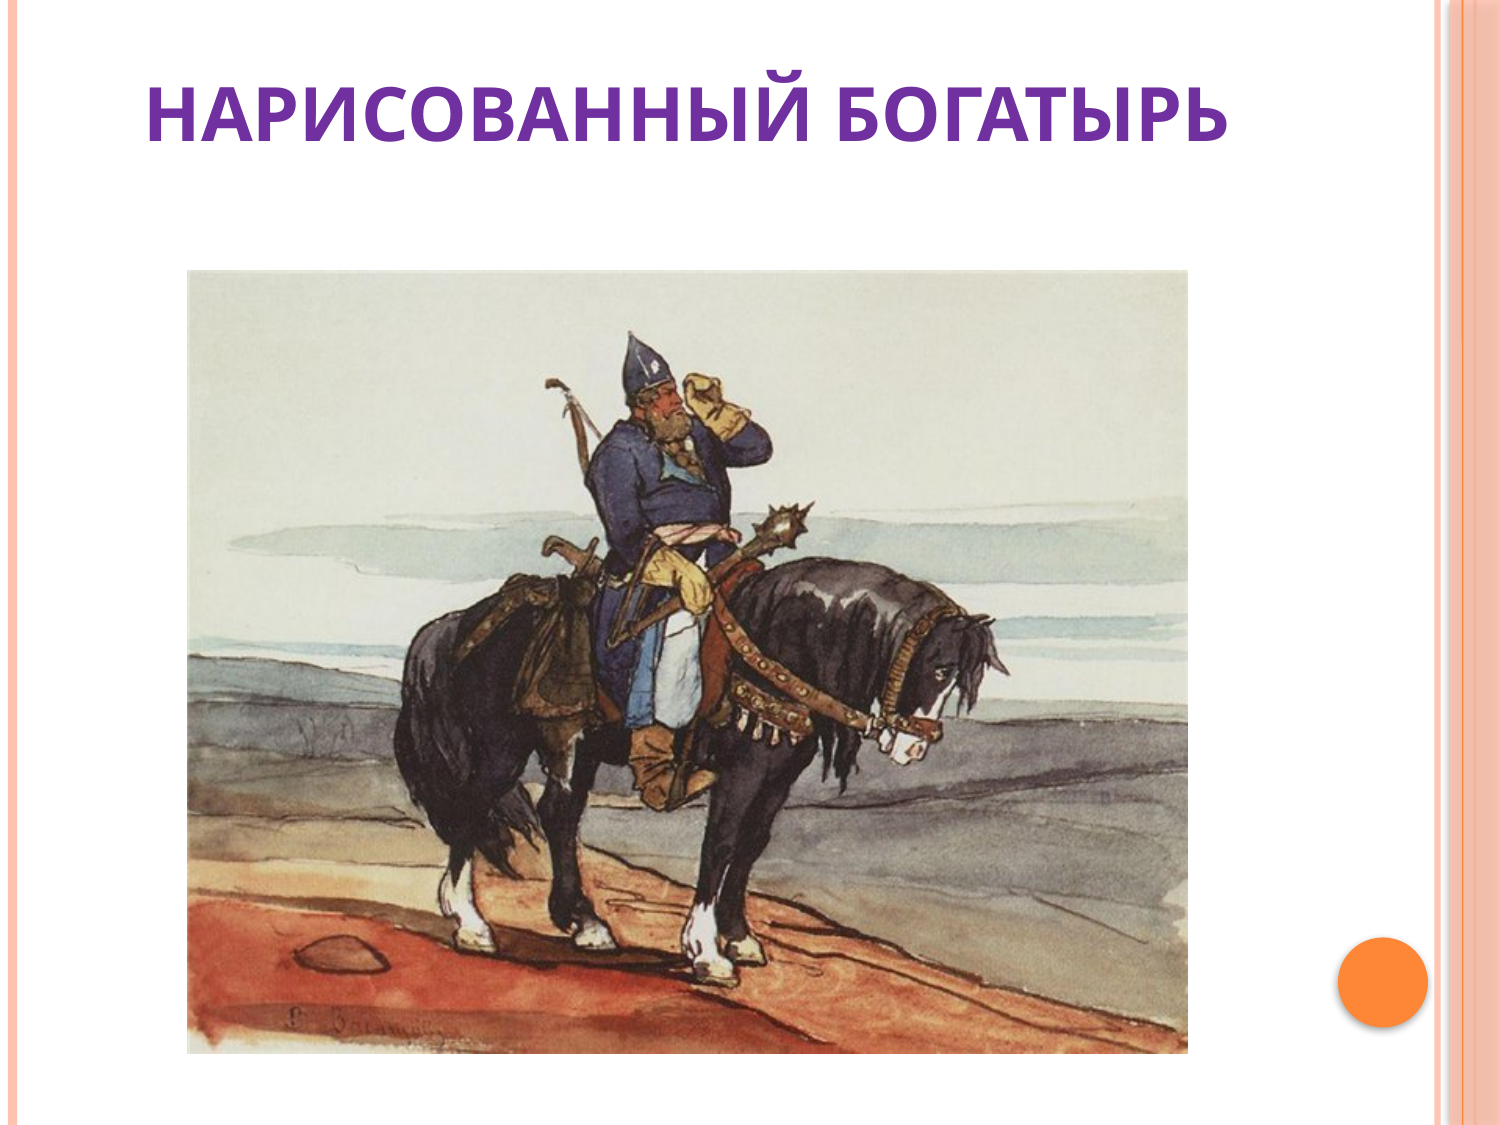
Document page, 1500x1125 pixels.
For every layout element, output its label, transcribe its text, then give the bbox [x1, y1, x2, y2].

title Нарисованный богатырь [75, 45, 1300, 164]
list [186, 270, 1188, 1055]
